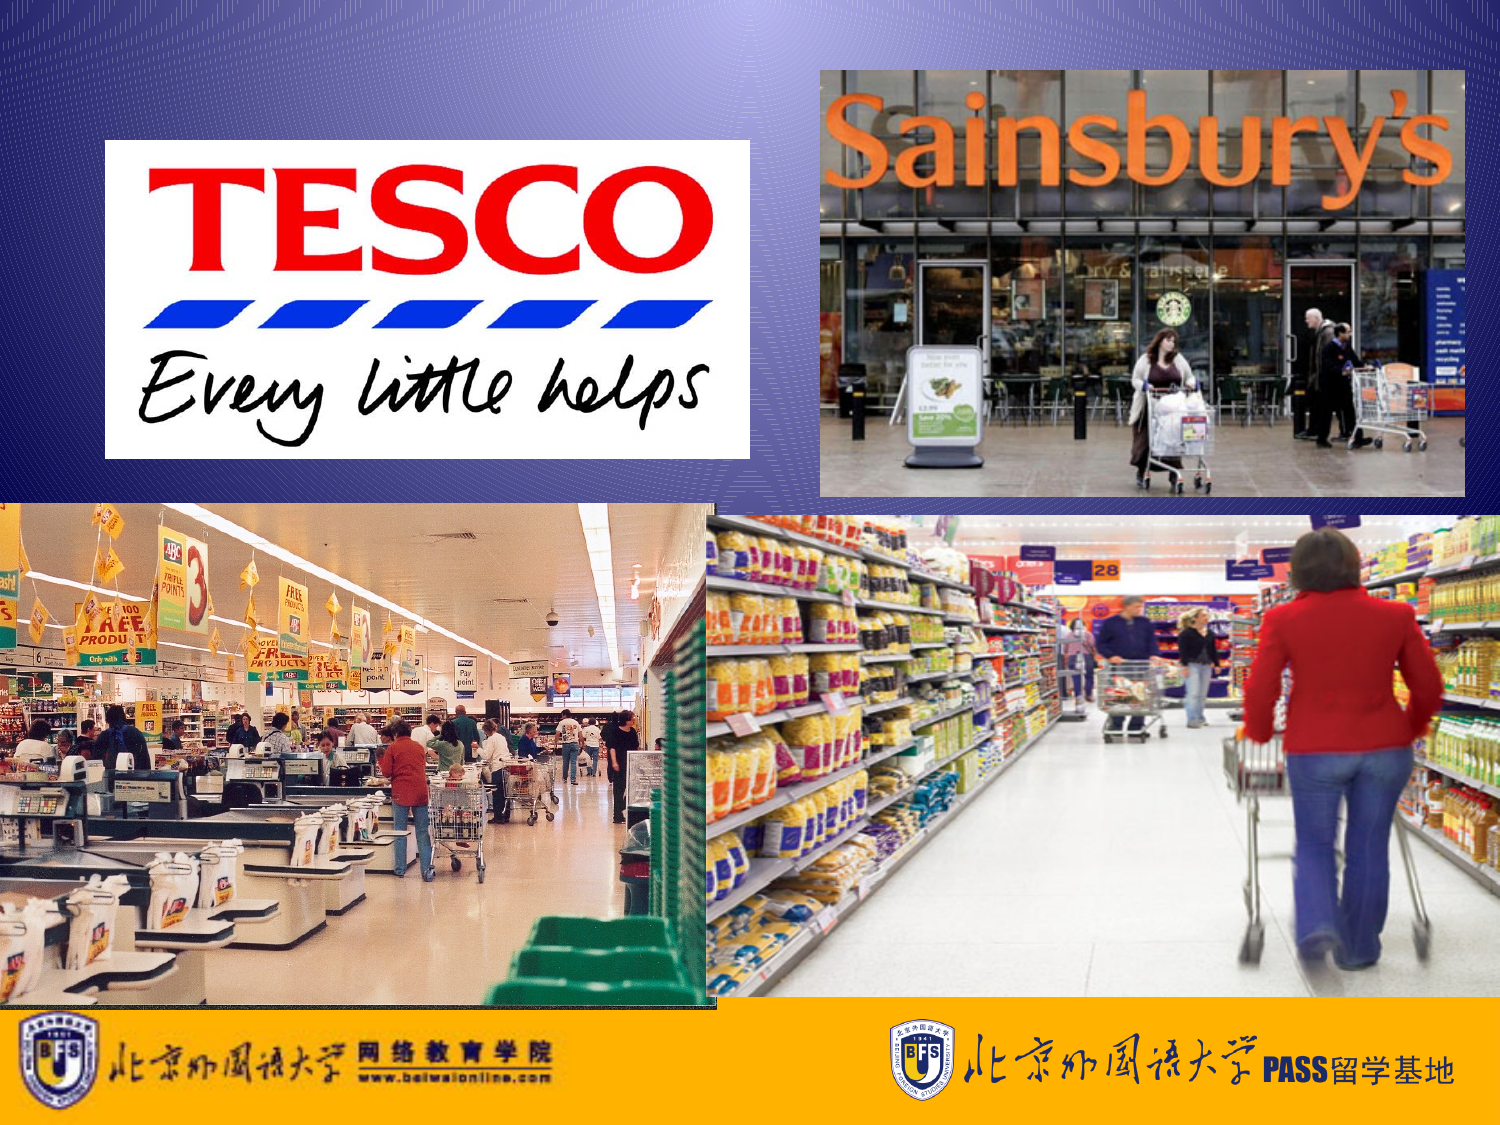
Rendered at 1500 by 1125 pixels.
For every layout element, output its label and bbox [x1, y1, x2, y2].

picture [0, 1005, 1500, 1125]
picture [0, 503, 718, 1011]
picture [104, 140, 750, 459]
list [819, 69, 1465, 498]
picture [706, 515, 1500, 998]
